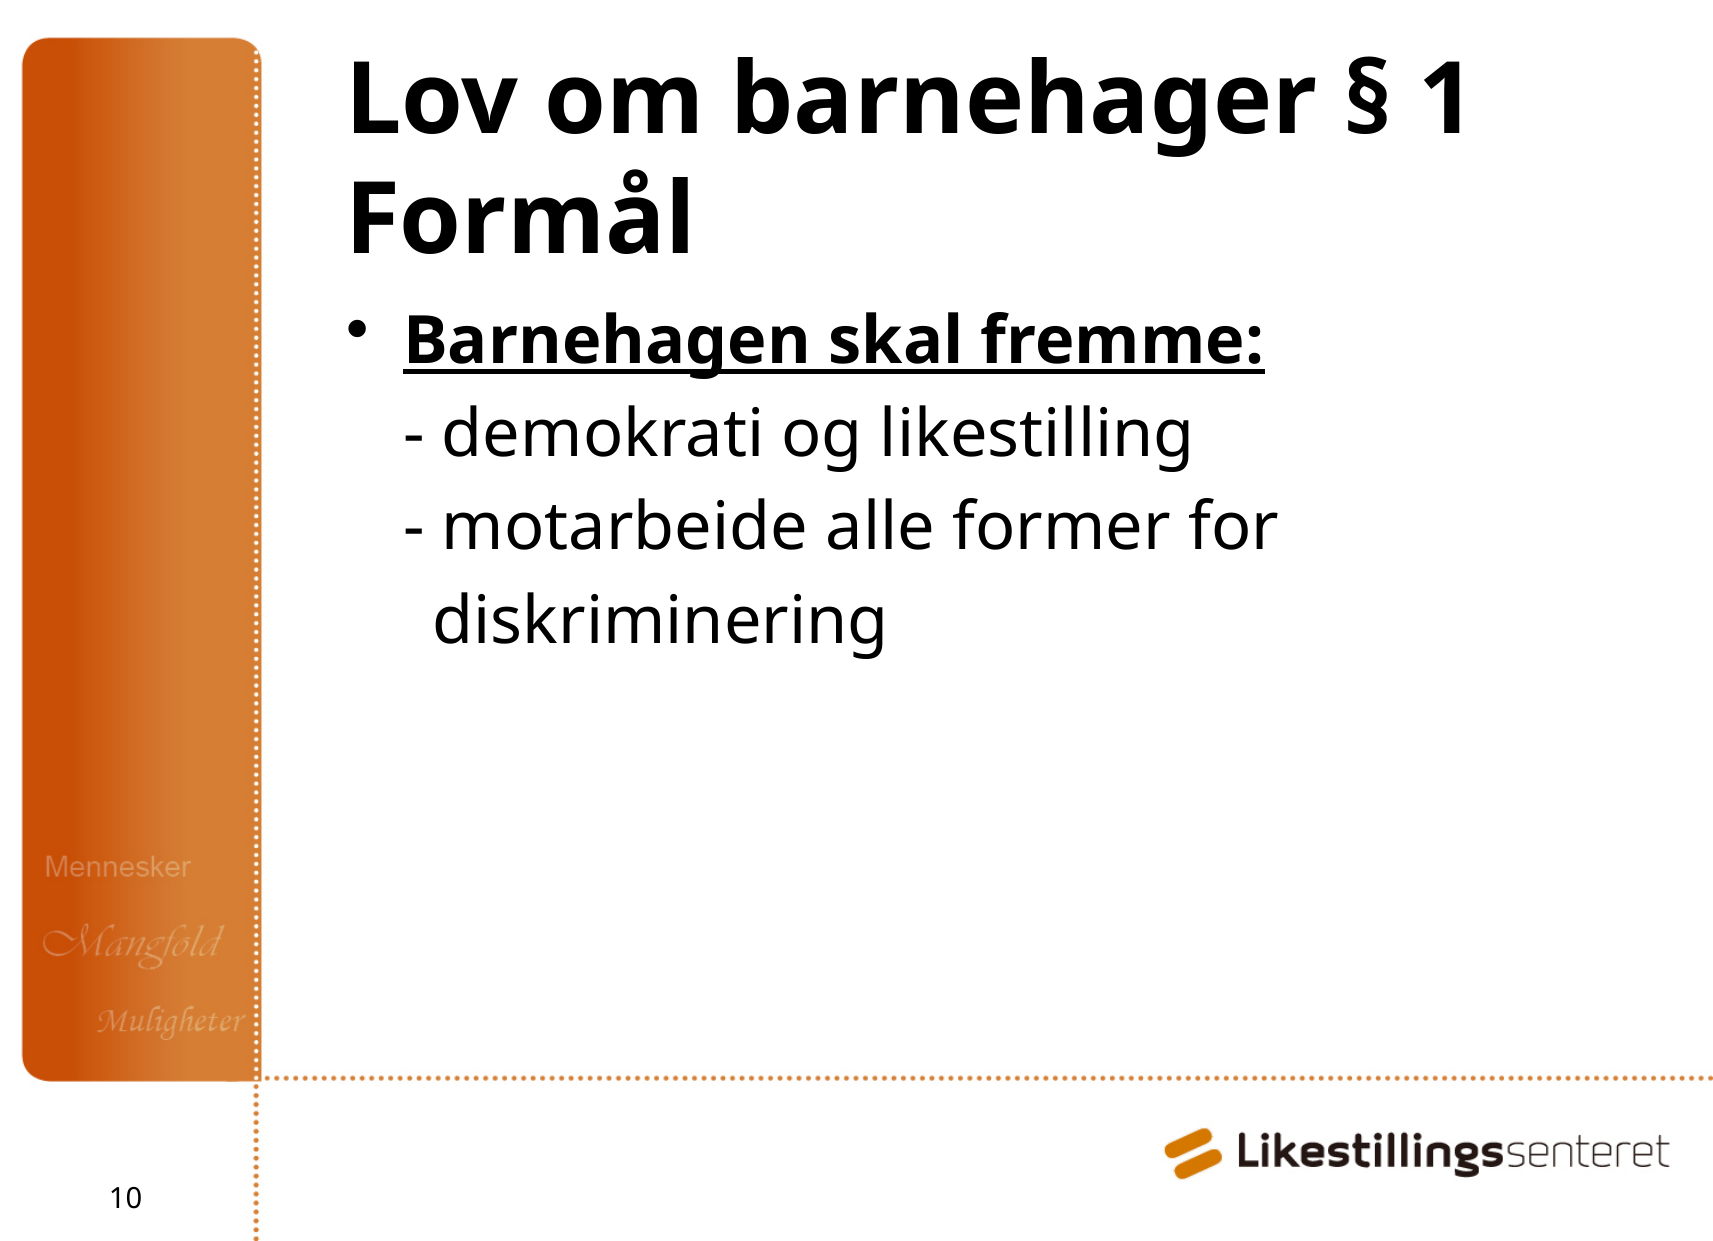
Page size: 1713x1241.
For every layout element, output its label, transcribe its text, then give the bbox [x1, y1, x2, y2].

picture [0, 0, 1713, 1241]
list Barnehagen skal fremme: - demokrati og likestilling - motarbeide alle former for diskriminering [331, 289, 1628, 1050]
title Lov om barnehager § 1 Formål [329, 49, 1628, 257]
